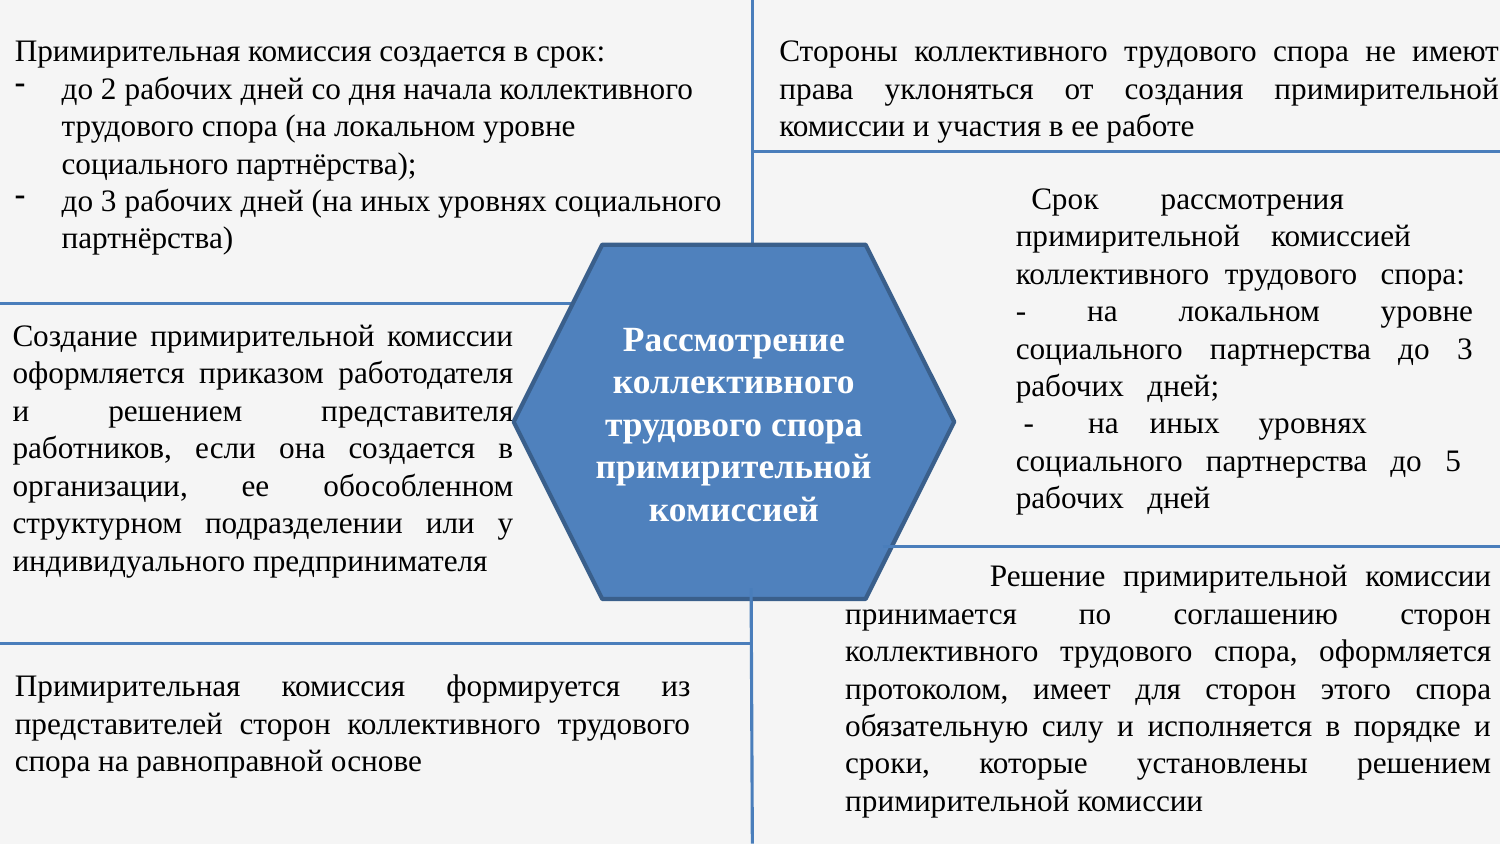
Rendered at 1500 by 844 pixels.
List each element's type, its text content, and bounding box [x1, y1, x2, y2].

text_box Создание примирительной комиссии оформляется приказом работодателя и решением представителя работников, если она создается в организации, ее обособленном структурном подразделении или у индивидуального предпринимателя [0, 312, 529, 585]
text_box Примирительная комиссия формируется из представителей сторон коллективного трудового спора на равноправной основе [0, 658, 706, 786]
text_box Срок рассмотрения примирительной комиссией коллективного трудового спора: - на локальном уровне социального партнерства до 3 рабочих дней; - на иных уровнях социального партнерства до 5 рабочих дней [1001, 170, 1489, 523]
text_box Рассмотрение коллективного трудового спора примирительной комиссией [511, 242, 957, 602]
text_box Решение примирительной комиссии принимается по соглашению сторон коллективного трудового спора, оформляется протоколом, имеет для сторон этого спора обязательную силу и исполняется в порядке и сроки, которые установлены решением примирительной комиссии [830, 553, 1500, 825]
text_box Примирительная комиссия создается в срок: до 2 рабочих дней со дня начала коллективного трудового спора (на локальном уровне социального партнёрства); до 3 рабочих дней (на иных уровнях социального партнёрства) [0, 23, 748, 263]
text_box Стороны коллективного трудового спора не имеют права уклоняться от создания примирительной комиссии и участия в ее работе [764, 23, 1500, 150]
